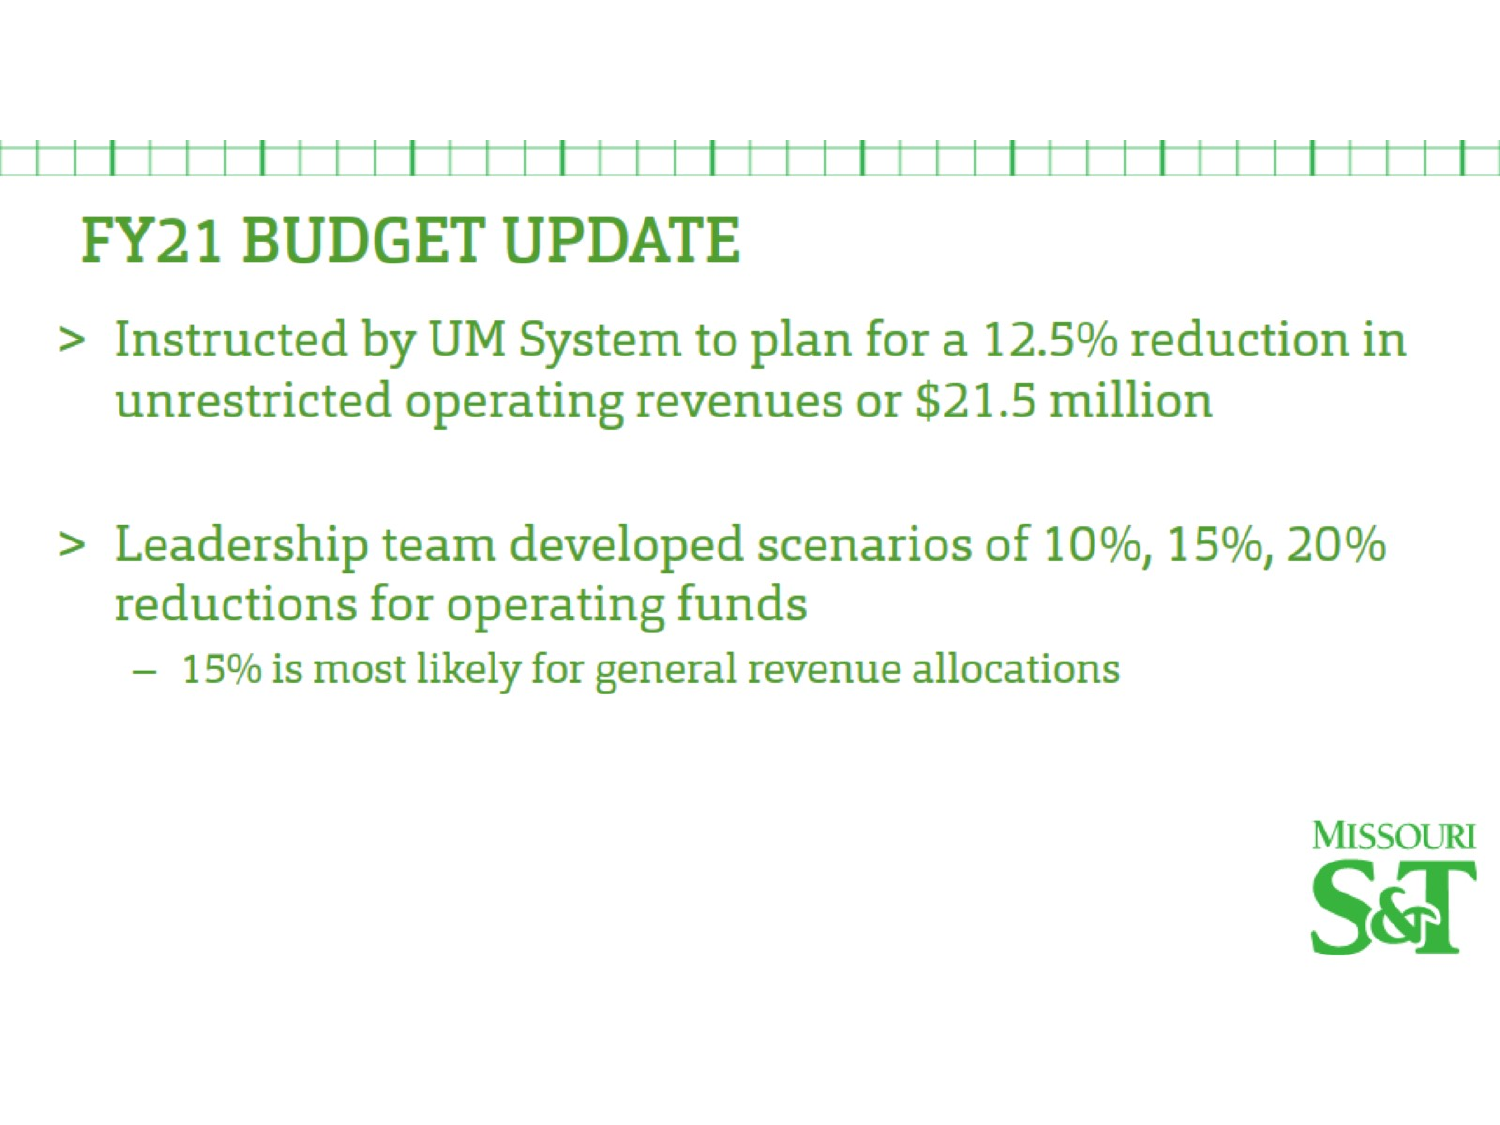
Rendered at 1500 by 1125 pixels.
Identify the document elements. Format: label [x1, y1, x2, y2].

picture [0, 140, 1500, 985]
